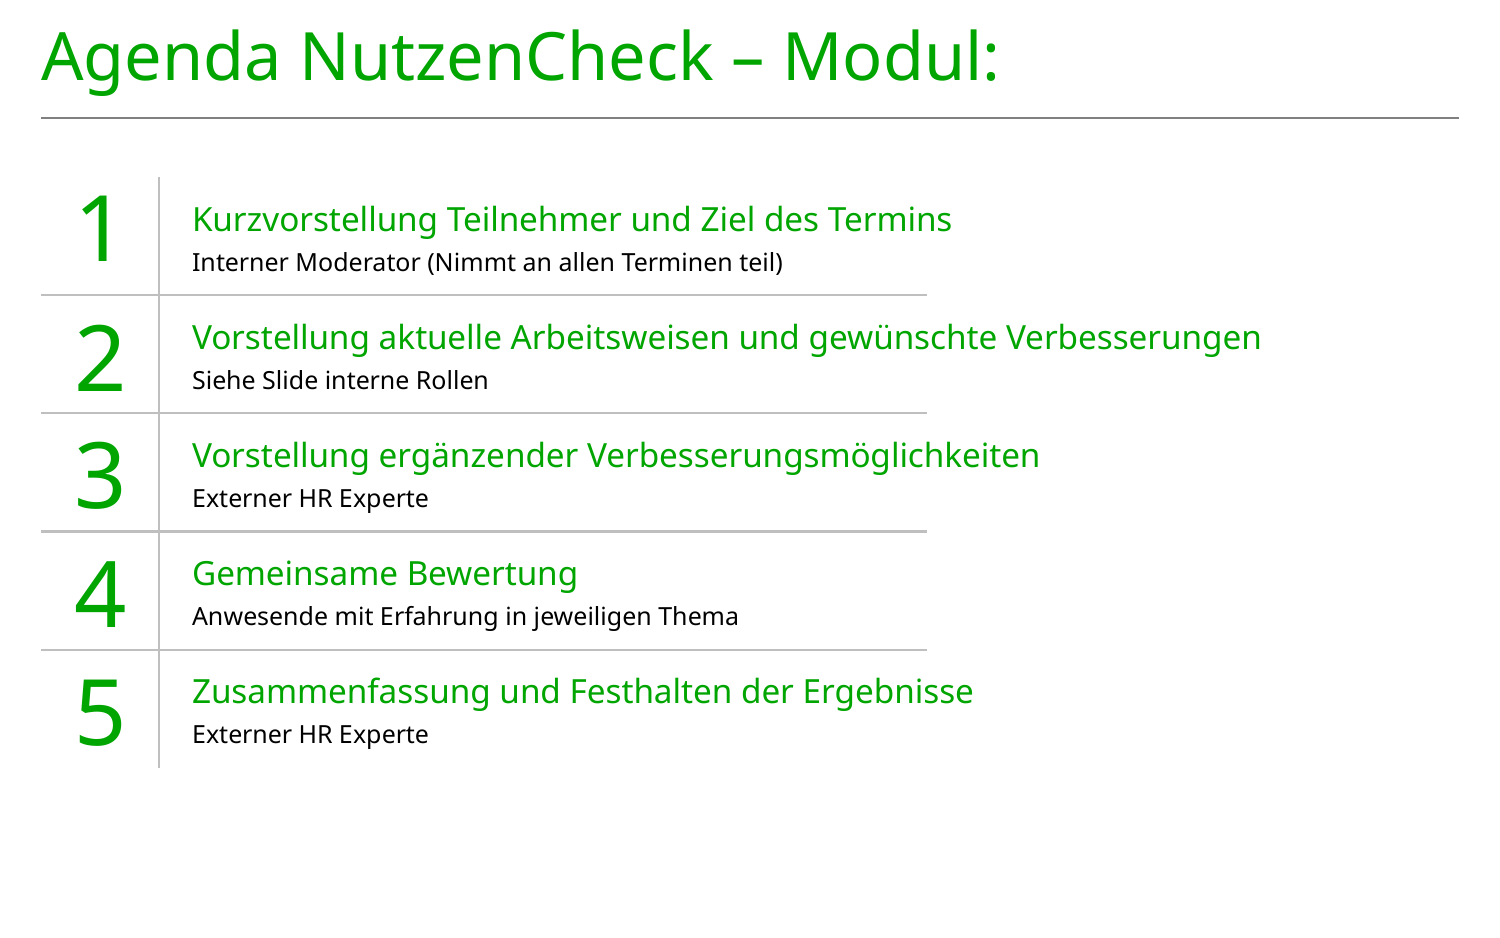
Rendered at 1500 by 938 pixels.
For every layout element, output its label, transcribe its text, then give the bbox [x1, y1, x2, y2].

title Agenda NutzenCheck – Modul: [41, 0, 1459, 119]
list Kurzvorstellung Teilnehmer und Ziel des Termins [177, 194, 1063, 242]
list Anwesende mit Erfahrung in jeweiligen Thema [177, 596, 1063, 644]
list Gemeinsame Bewertung [177, 549, 1063, 596]
list Externer HR Experte [177, 478, 1063, 526]
list Interner Moderator (Nimmt an allen Terminen teil) [177, 242, 1063, 290]
list Vorstellung aktuelle Arbeitsweisen und gewünschte Verbesserungen [177, 312, 1378, 361]
list Externer HR Experte [177, 714, 1063, 762]
list Vorstellung ergänzender Verbesserungsmöglichkeiten [177, 431, 1063, 478]
list Zusammenfassung und Festhalten der Ergebnisse [177, 667, 1063, 714]
list Siehe Slide interne Rollen [177, 360, 1063, 408]
